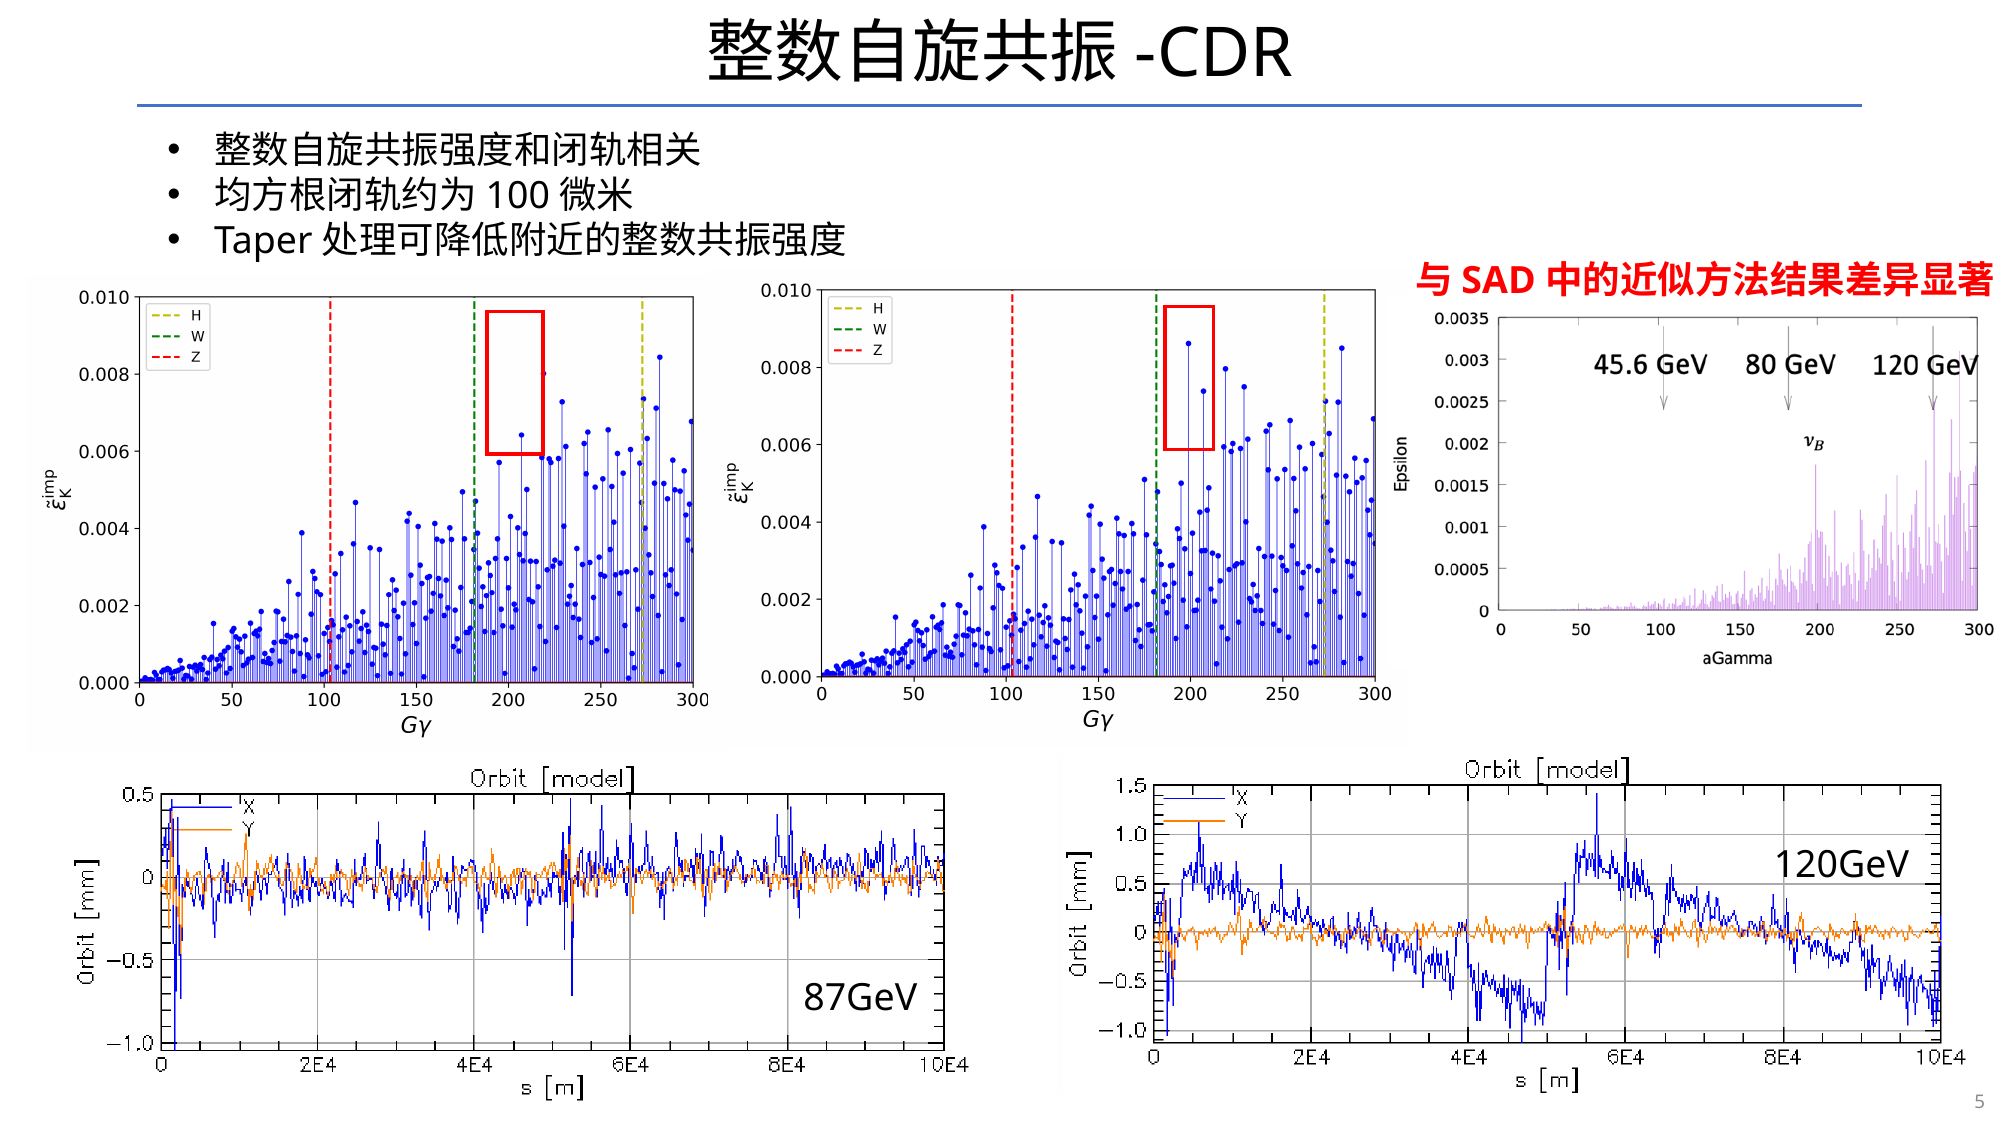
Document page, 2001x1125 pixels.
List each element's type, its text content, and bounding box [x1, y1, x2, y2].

text_box 与SAD中的近似方法结果差异显著 [1400, 248, 2000, 295]
picture [25, 268, 2000, 753]
picture [1057, 754, 1968, 1094]
title 整数自旋共振-CDR [137, 3, 1863, 106]
picture [58, 763, 983, 1103]
slide_number 5 [1550, 1083, 2000, 1122]
